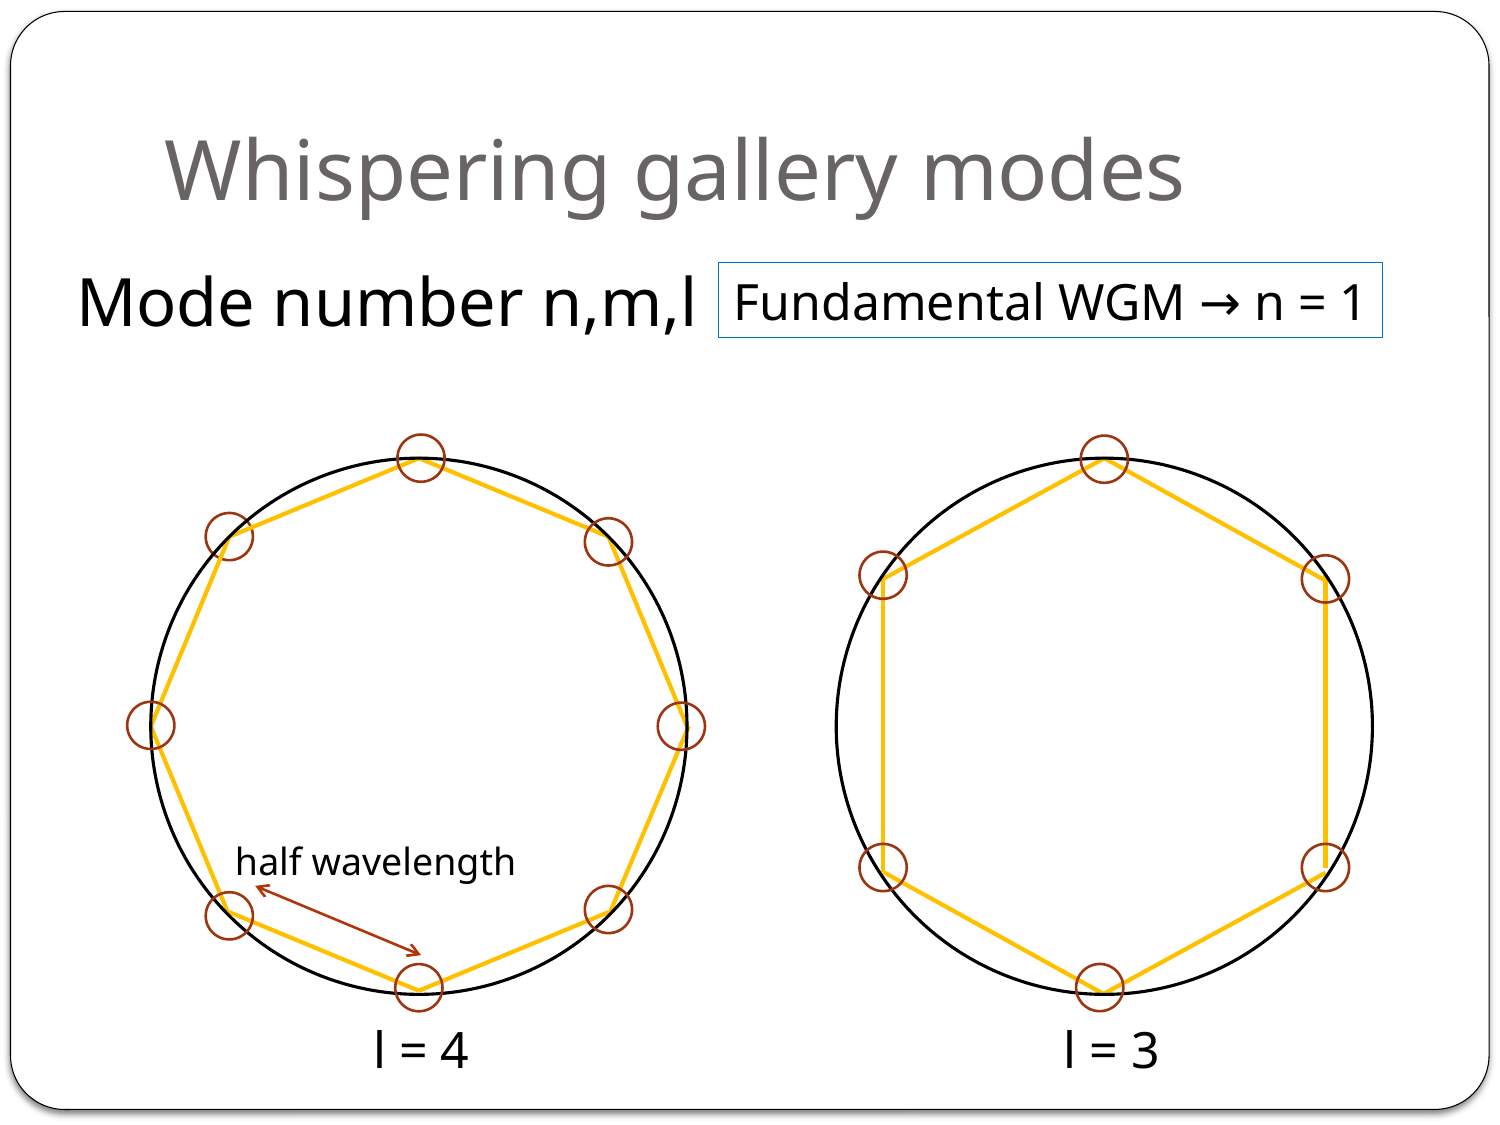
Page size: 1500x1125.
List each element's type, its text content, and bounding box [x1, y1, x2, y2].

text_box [254, 885, 422, 956]
text_box [126, 701, 144, 750]
text_box [694, 705, 707, 748]
text_box [396, 433, 446, 456]
text_box Fundamental WGM → n = 1 [718, 262, 1383, 338]
text_box l = 3 [1049, 1011, 1175, 1087]
title Whispering gallery modes [150, 45, 1425, 233]
text_box Mode number n,m,l [61, 252, 714, 348]
text_box l = 4 [358, 1011, 484, 1087]
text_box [835, 457, 1373, 995]
text_box [399, 1003, 439, 1013]
text_box [1080, 1003, 1119, 1013]
text_box [1079, 434, 1129, 456]
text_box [150, 457, 689, 995]
